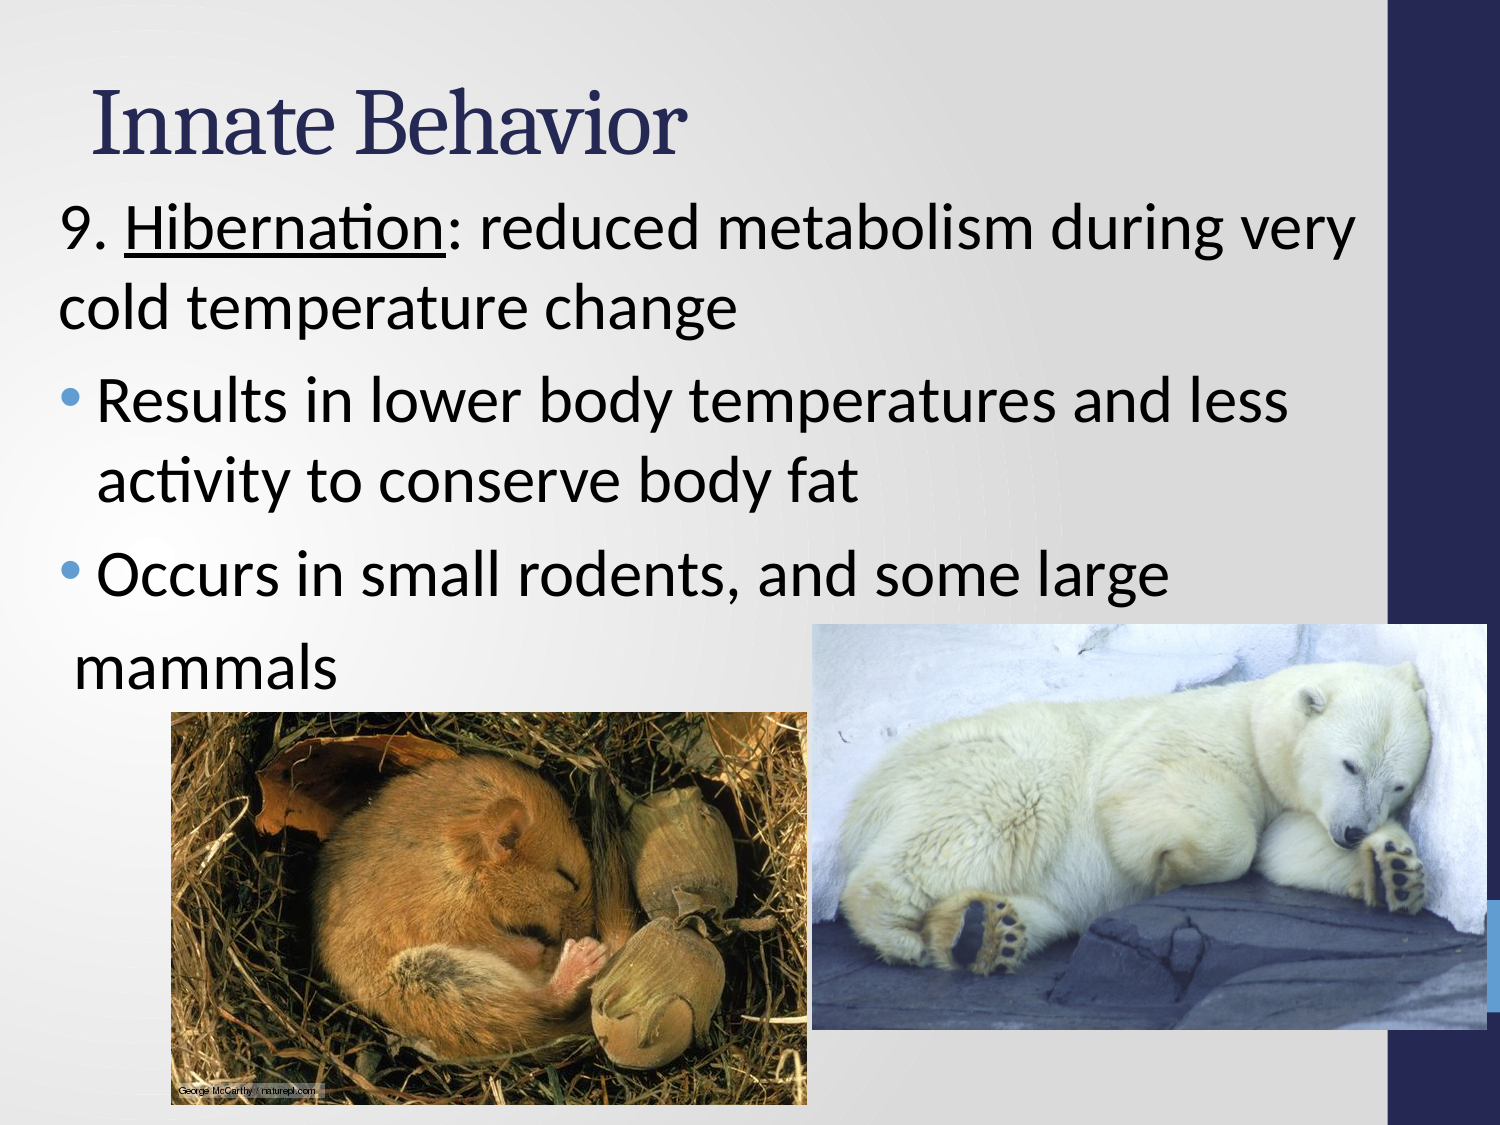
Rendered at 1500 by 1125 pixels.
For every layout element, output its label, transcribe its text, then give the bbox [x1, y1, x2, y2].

list 9. Hibernation: reduced metabolism during very cold temperature change Results in lower body temperatures and less activity to conserve body fat Occurs in small rodents, and some large mammals [24, 174, 1475, 1050]
picture [170, 711, 808, 1106]
title Innate Behavior [75, 45, 1325, 174]
picture [811, 624, 1487, 1030]
